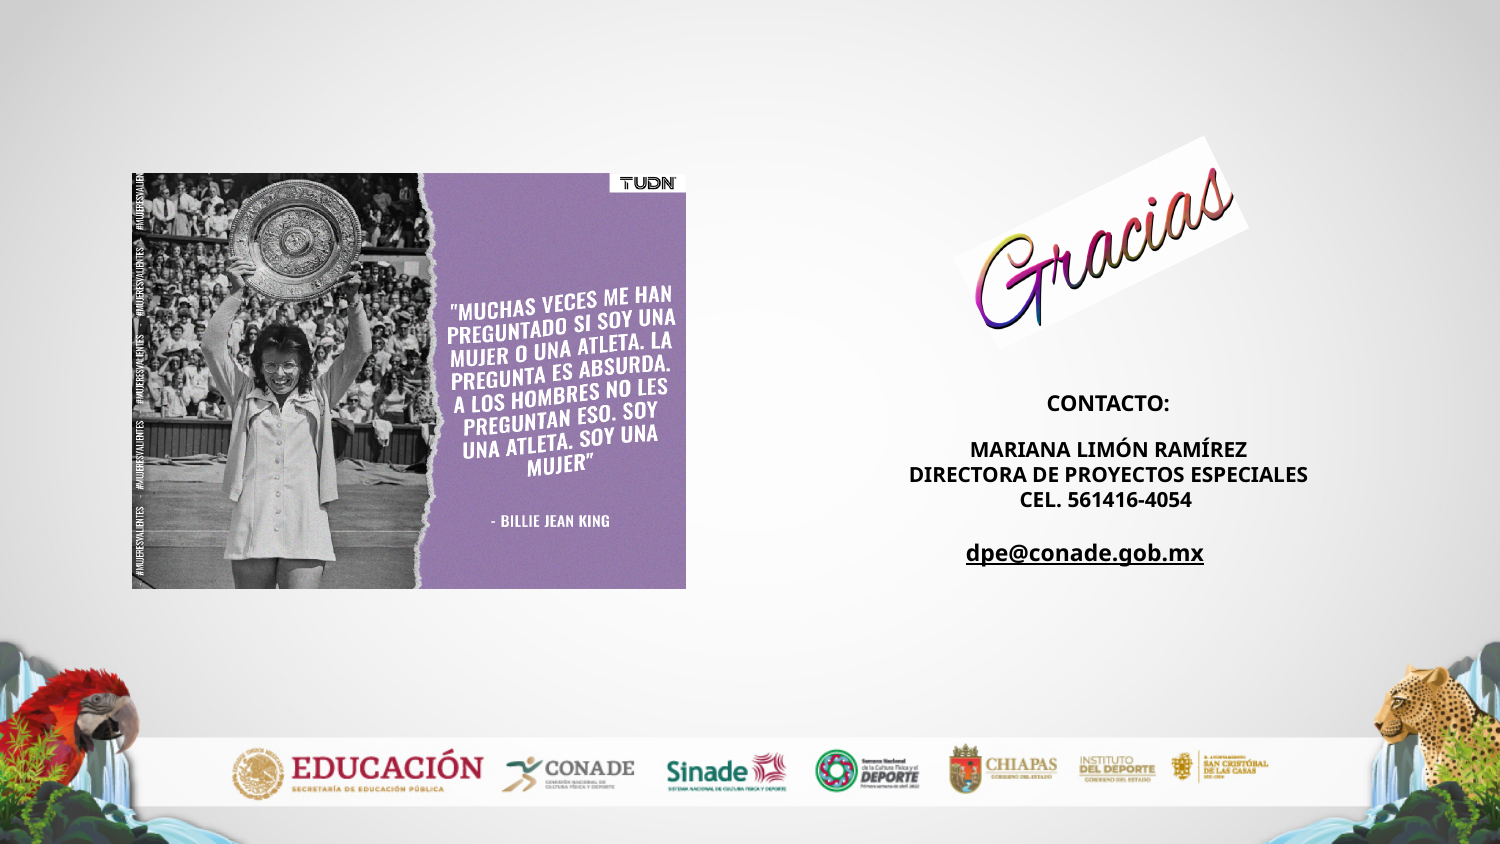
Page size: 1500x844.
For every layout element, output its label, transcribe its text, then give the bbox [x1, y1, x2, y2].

text_box Mariana Limón Ramírez Directora de Proyectos Especiales Cel. 561416-4054 [873, 429, 1330, 520]
picture [0, 0, 1500, 844]
text_box Contacto: [966, 381, 1237, 423]
text_box dpe@conade.gob.mx [937, 526, 1266, 578]
